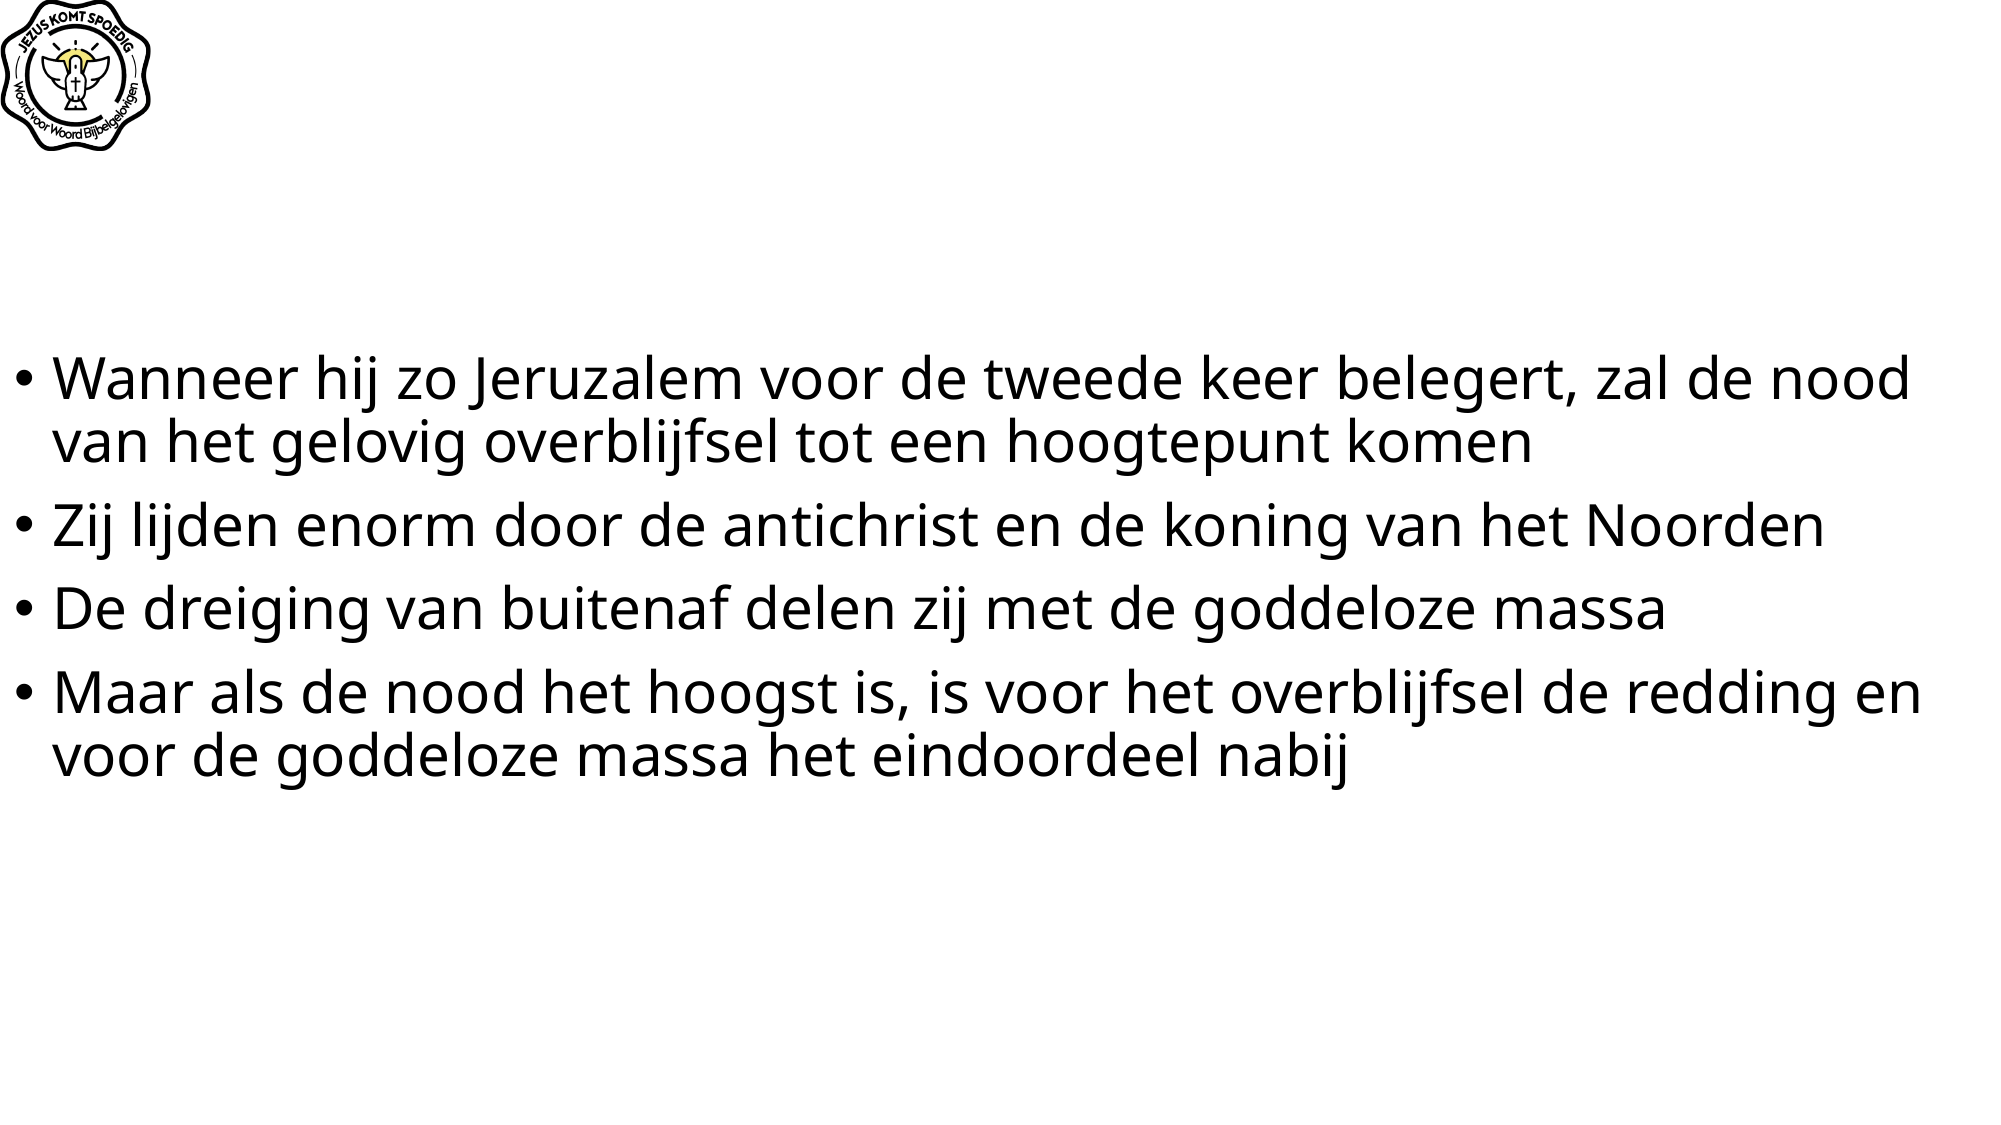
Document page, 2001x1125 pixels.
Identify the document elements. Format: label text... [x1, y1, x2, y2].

picture [0, 0, 213, 151]
list Wanneer hij zo Jeruzalem voor de tweede keer belegert, zal de nood van het gelovig overblijfsel tot een hoogtepunt komen Zij lijden enorm door de antichrist en de koning van het Noorden De dreiging van buitenaf delen zij met de goddeloze massa Maar als de nood het hoogst is, is voor het overblijfsel de redding en voor de goddeloze massa het eindoordeel nabij [0, 0, 2000, 1125]
